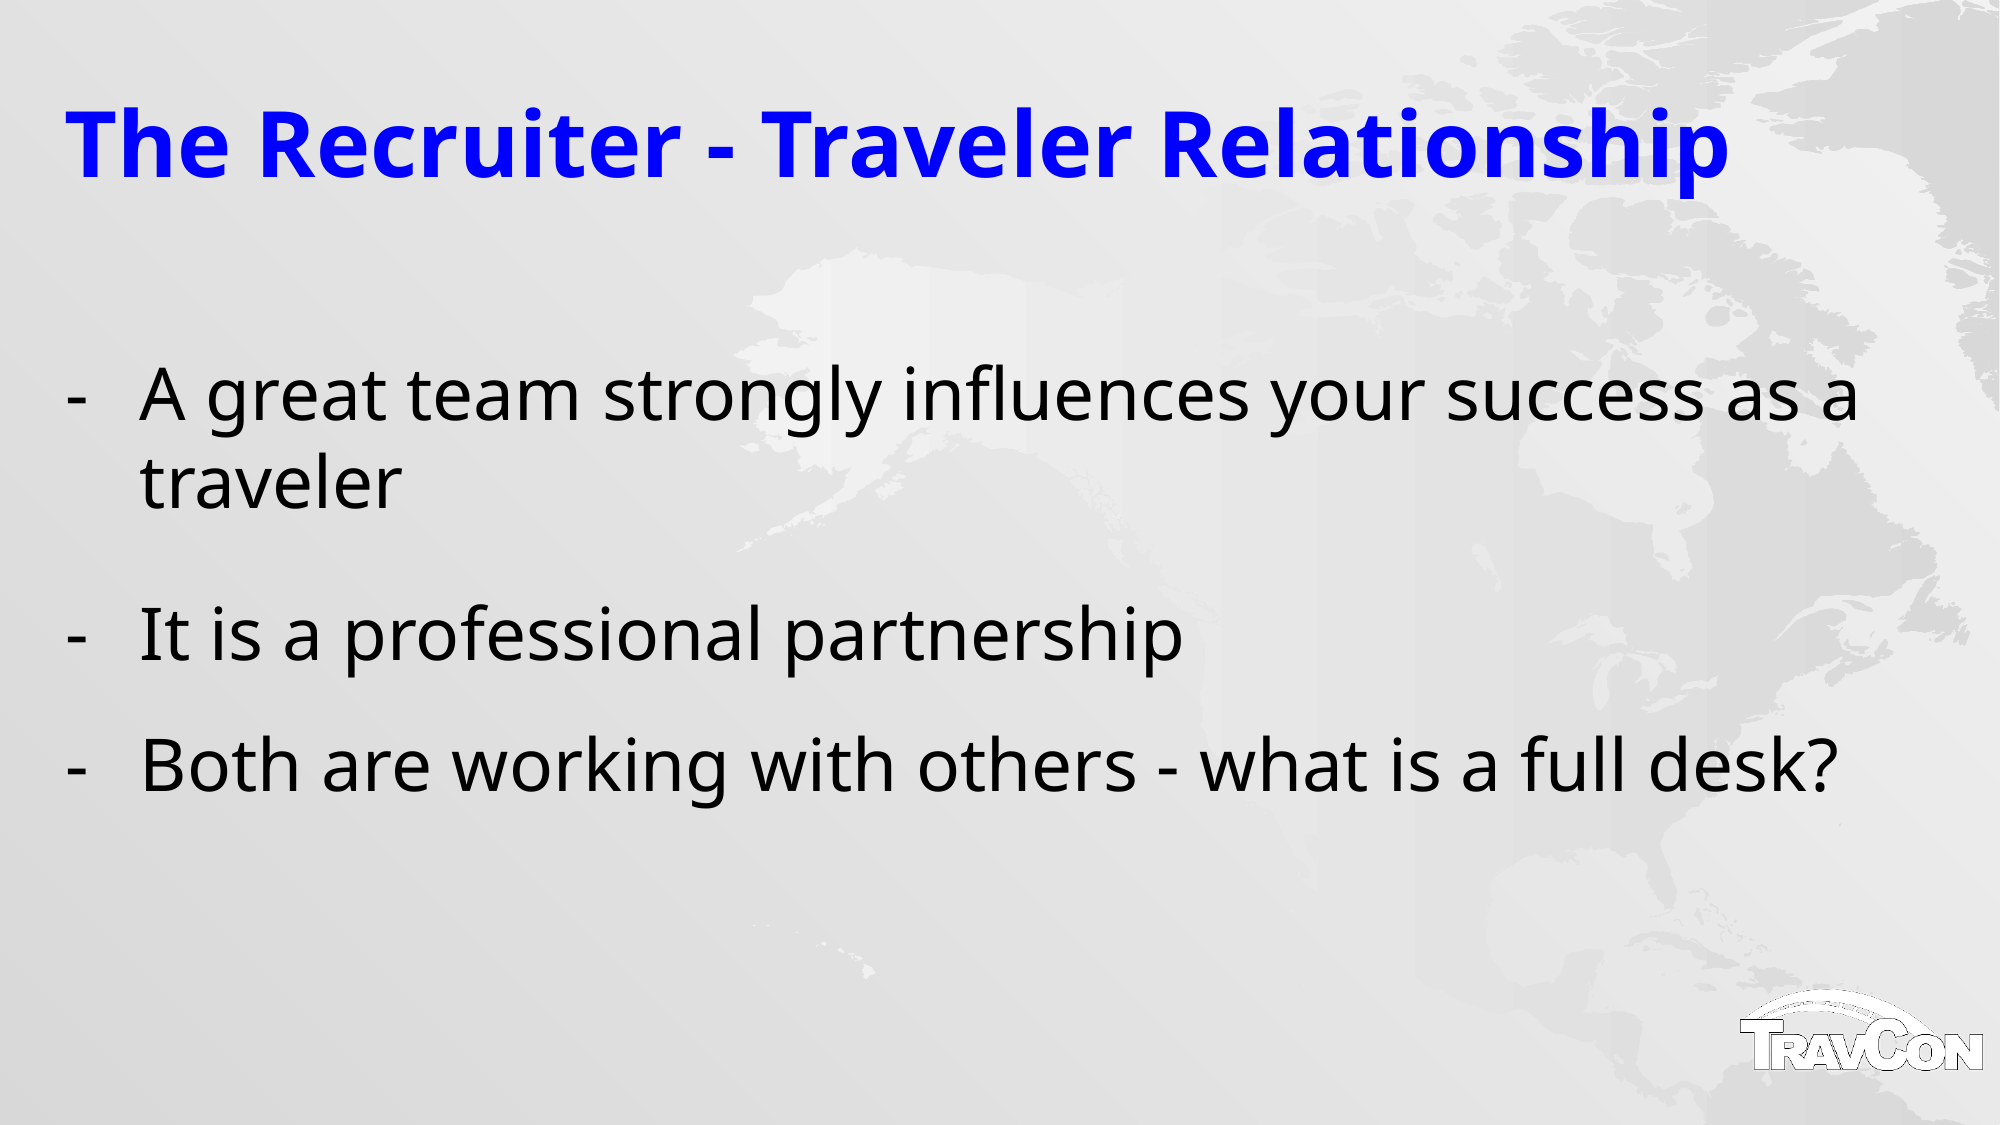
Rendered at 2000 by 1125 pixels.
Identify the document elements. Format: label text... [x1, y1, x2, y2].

title The Recruiter - Traveler Relationship [49, 33, 1901, 205]
picture [1736, 987, 1985, 1072]
subtitle A great team strongly influences your success as a traveler It is a professional partnership Both are working with others - what is a full desk? [49, 252, 1927, 1014]
